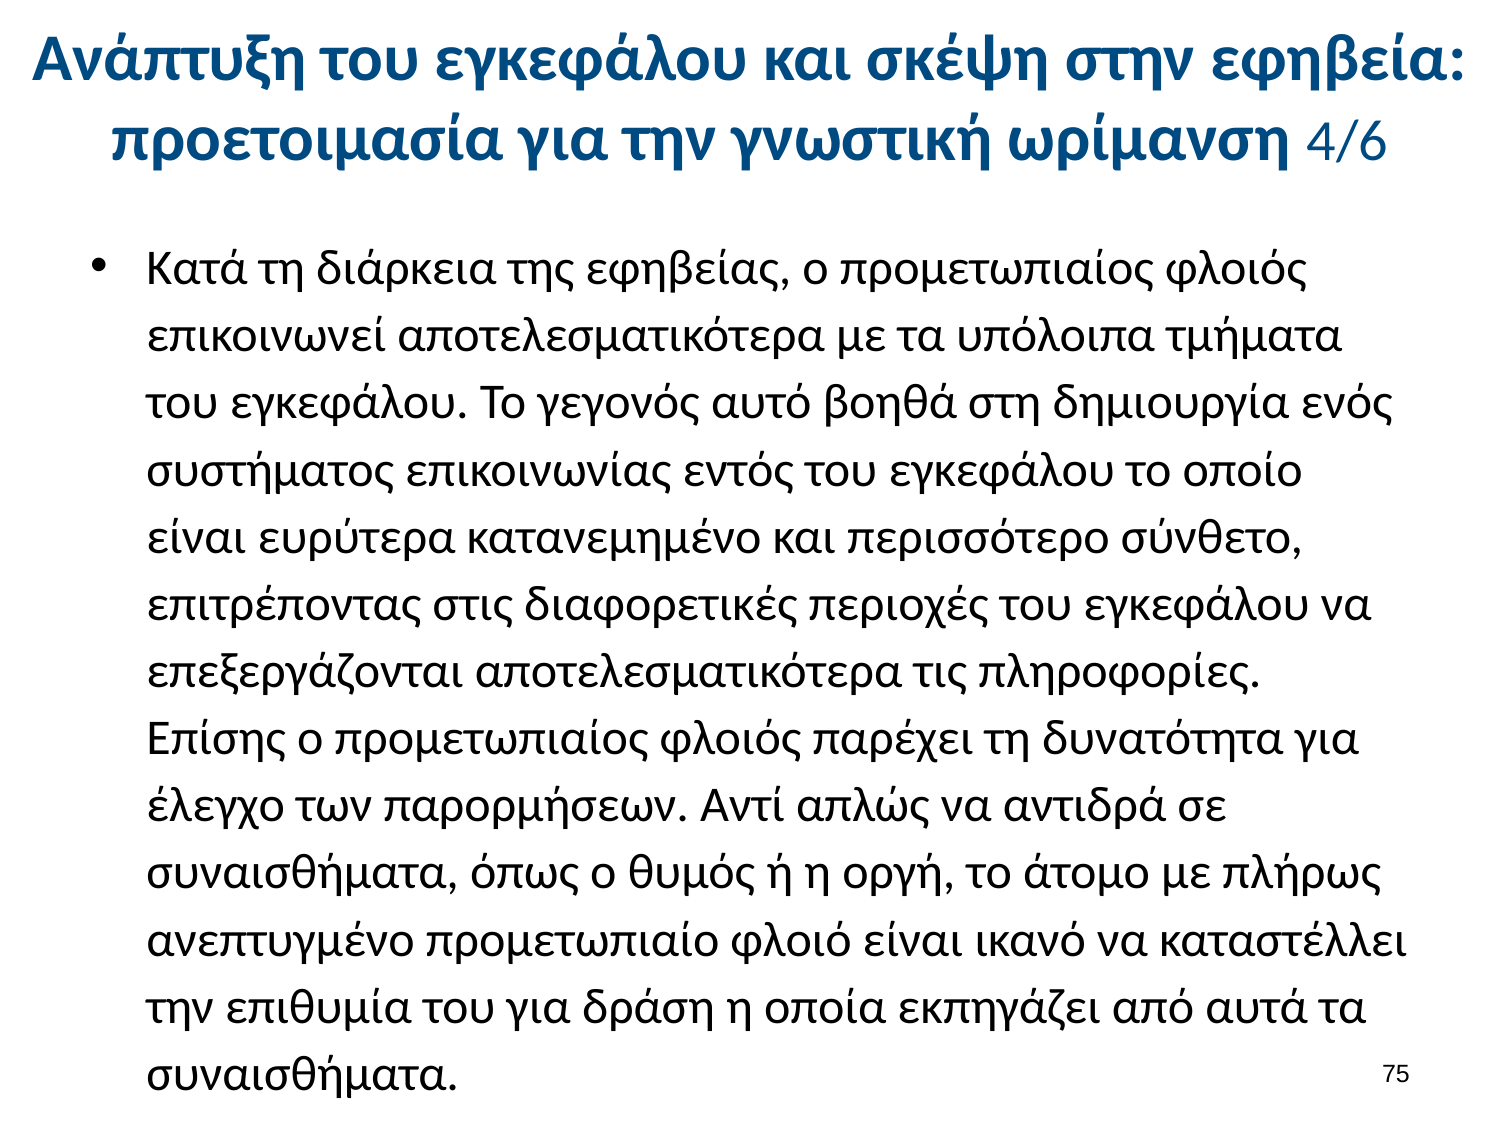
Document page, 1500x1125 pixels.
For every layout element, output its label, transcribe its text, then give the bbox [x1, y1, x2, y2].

list Κατά τη διάρκεια της εφηβείας, ο προμετωπιαίος φλοιός επικοινωνεί αποτελεσματικότερα με τα υπόλοιπα τμήματα του εγκεφάλου. Το γεγονός αυτό βοηθά στη δημιουργία ενός συστήματος επικοινωνίας εντός του εγκεφάλου το οποίο είναι ευρύτερα κατανεμημένο και περισσότερο σύνθετο, επιτρέποντας στις διαφορετικές περιοχές του εγκεφάλου να επεξεργάζονται αποτελεσματικότερα τις πληροφορίες. Επίσης ο προμετωπιαίος φλοιός παρέχει τη δυνατότητα για έλεγχο των παρορμήσεων. Αντί απλώς να αντιδρά σε συναισθήματα, όπως ο θυμός ή η οργή, το άτομο με πλήρως ανεπτυγμένο προμετωπιαίο φλοιό είναι ικανό να καταστέλλει την επιθυμία του για δράση η οποία εκπηγάζει από αυτά τα συναισθήματα. [75, 219, 1425, 1047]
title Ανάπτυξη του εγκεφάλου και σκέψη στην εφηβεία: προετοιμασία για την γνωστική ωρίμανση 4/6 [0, 19, 1500, 169]
slide_number 74 [1074, 1042, 1425, 1103]
